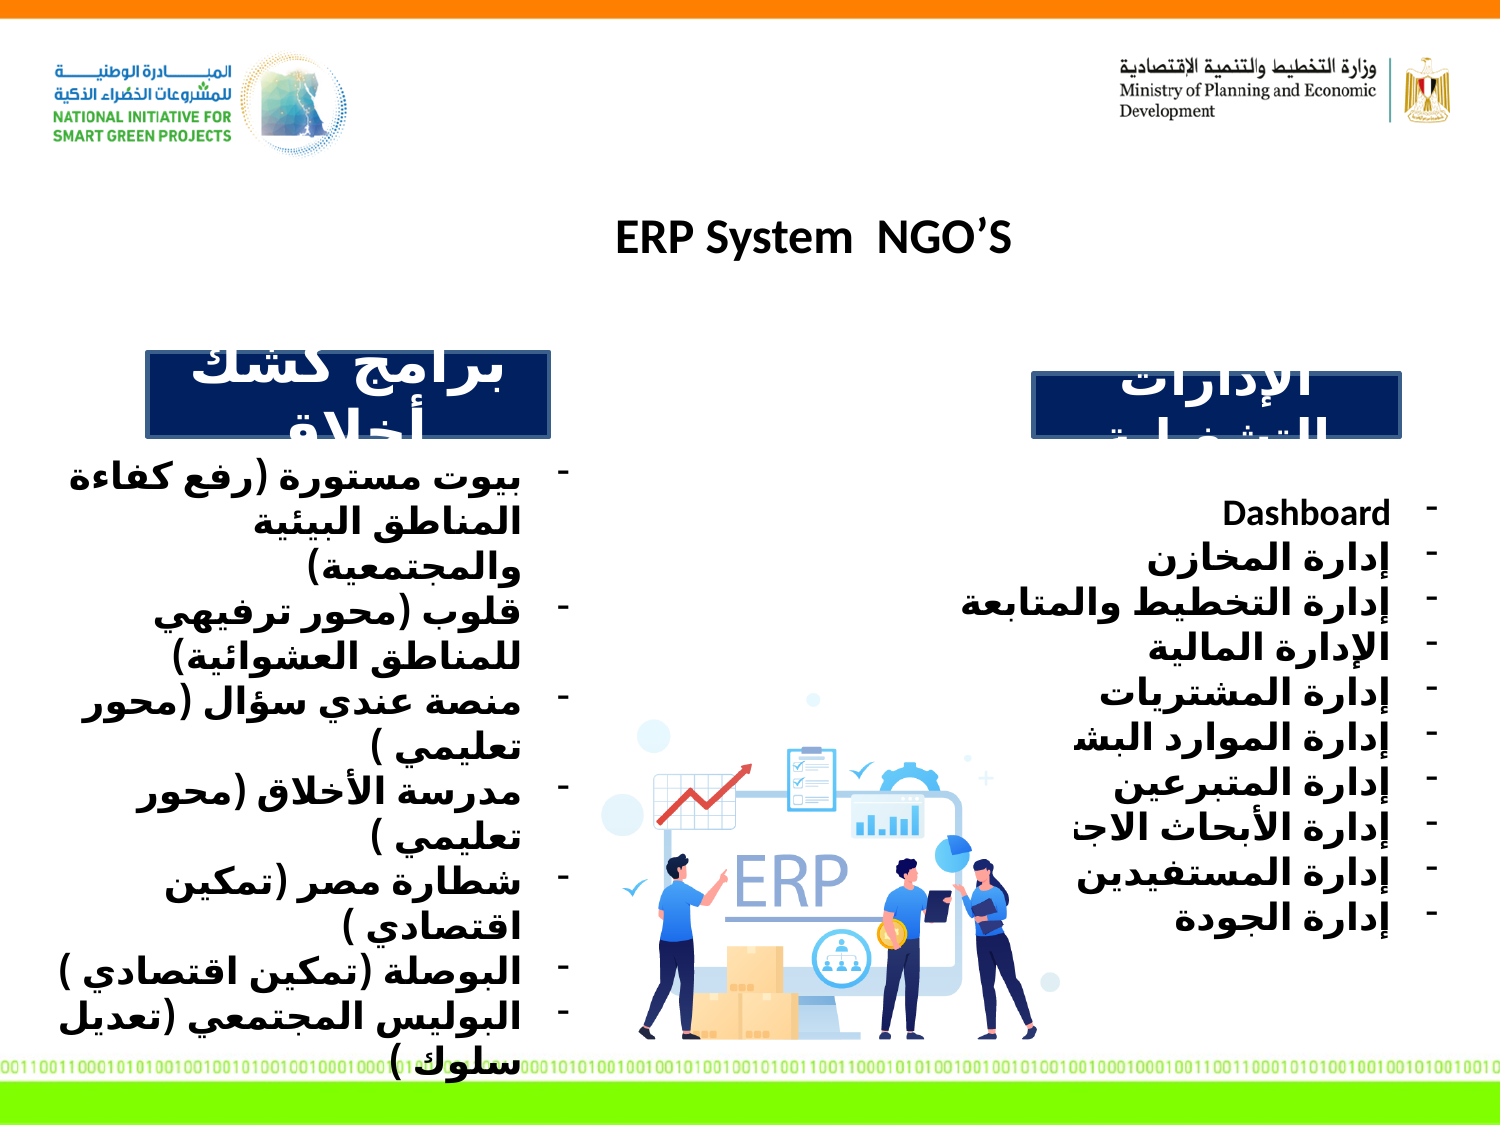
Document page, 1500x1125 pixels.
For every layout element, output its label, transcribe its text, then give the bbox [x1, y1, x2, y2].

text_box الإدارات التشغيلية [1031, 371, 1402, 439]
text_box Dashboard إدارة المخازن إدارة التخطيط والمتابعة الإدارة المالية إدارة المشتريات إدارة الموارد البشرية إدارة المتبرعين إدارة الأبحاث الاجتماعية إدارة المستفيدين إدارة الجودة [897, 480, 1453, 991]
text_box بيوت مستورة (رفع كفاءة المناطق البيئية والمجتمعية) قلوب (محور ترفيهي للمناطق العشوائية) منصة عندي سؤال (محور تعليمي ) مدرسة الأخلاق (محور تعليمي ) شطارة مصر (تمكين اقتصادي ) البوصلة (تمكين اقتصادي ) البوليس المجتمعي (تعديل سلوك ) [29, 444, 585, 1125]
title ERP System NGO’S [419, 169, 1209, 298]
picture [0, 0, 1500, 1125]
text_box برامج كشك أخلاق [145, 350, 551, 439]
